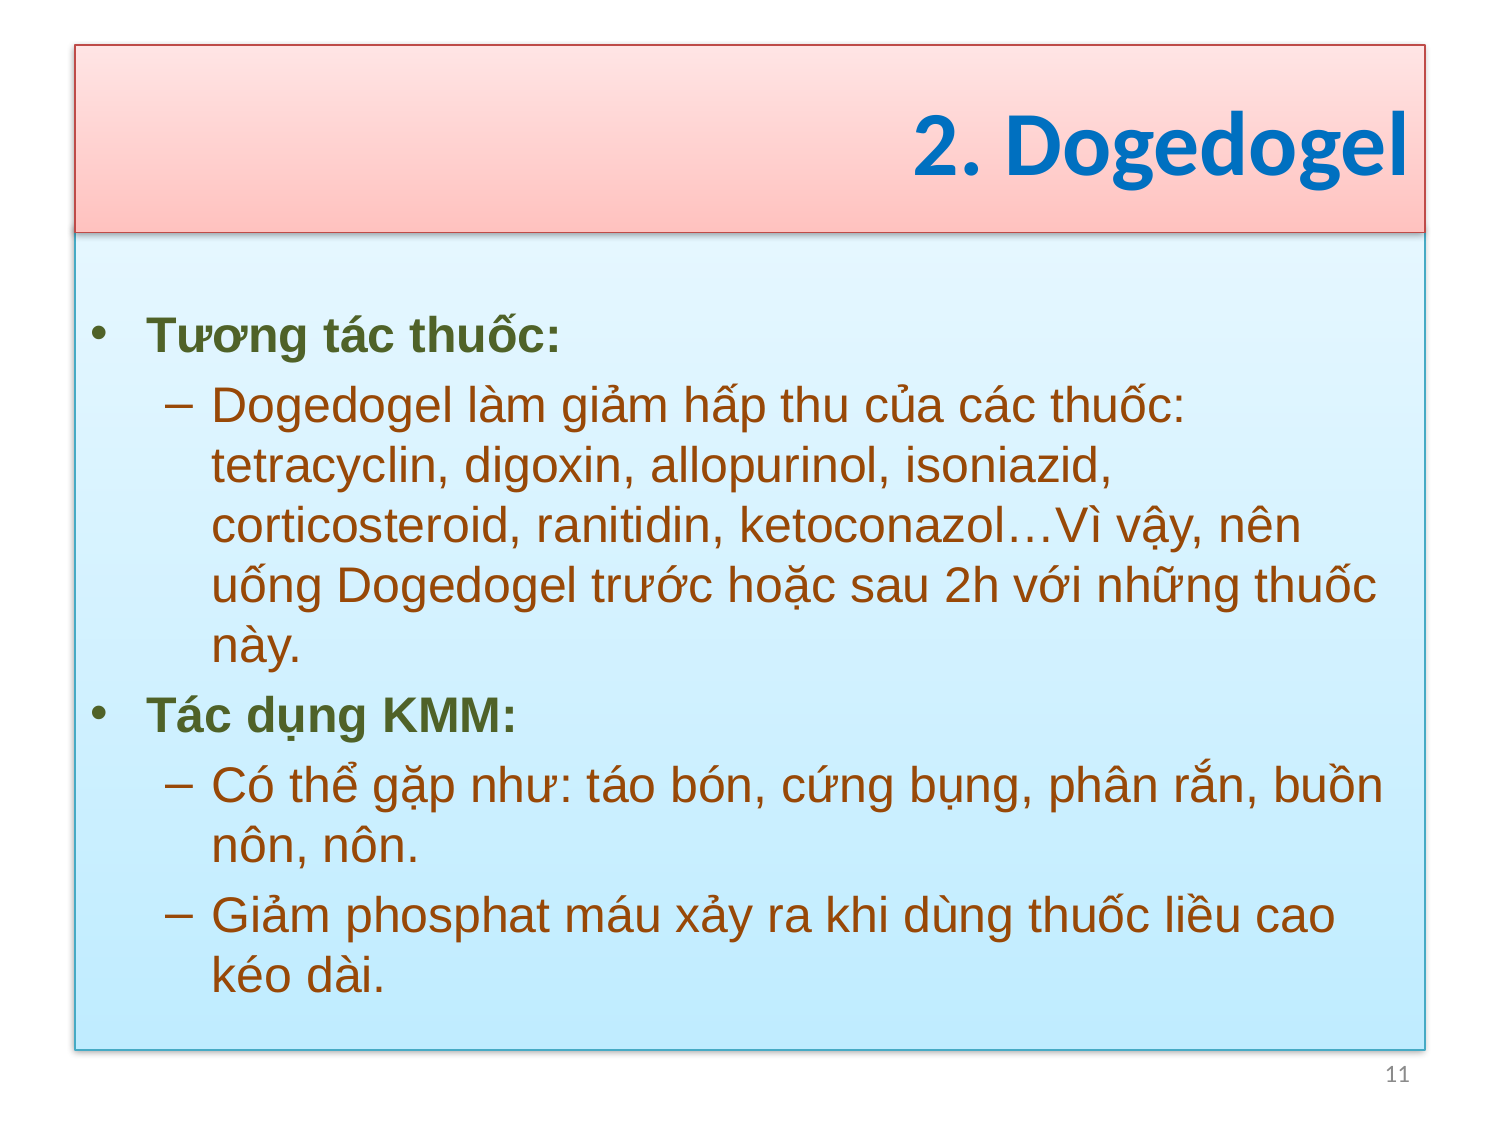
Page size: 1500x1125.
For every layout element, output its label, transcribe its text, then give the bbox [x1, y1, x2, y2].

list Tương tác thuốc: Dogedogel làm giảm hấp thu của các thuốc: tetracyclin, digoxin, allopurinol, isoniazid, corticosteroid, ranitidin, ketoconazol…Vì vậy, nên uống Dogedogel trước hoặc sau 2h với những thuốc này. Tác dụng KMM: Có thể gặp như: táo bón, cứng bụng, phân rắn, buồn nôn, nôn. Giảm phosphat máu xảy ra khi dùng thuốc liều cao kéo dài. [74, 238, 1426, 1051]
title 2. Dogedogel [74, 44, 1426, 233]
slide_number 11 [1074, 1042, 1425, 1103]
